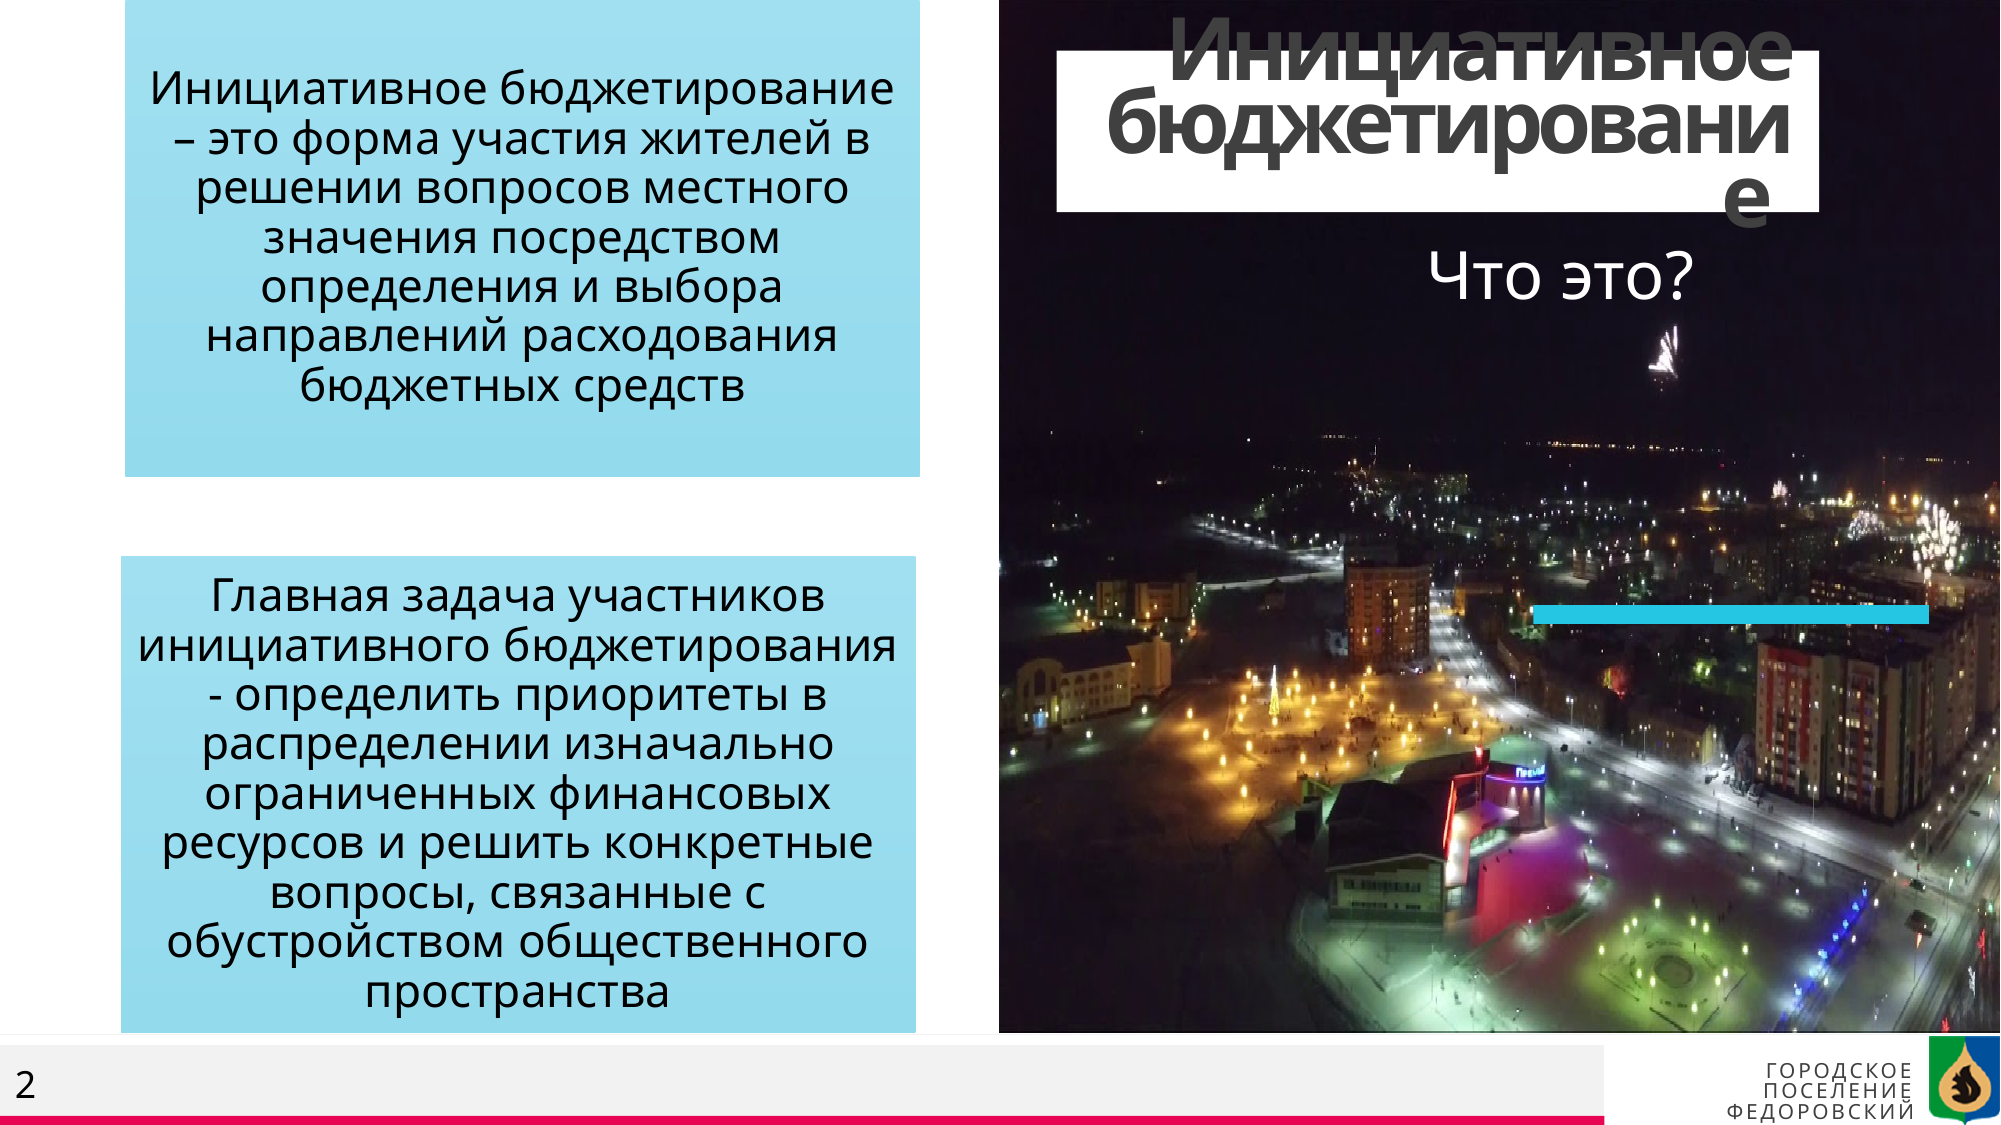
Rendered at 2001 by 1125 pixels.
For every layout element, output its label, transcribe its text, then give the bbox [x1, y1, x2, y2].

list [70, 0, 969, 1033]
picture [999, 0, 2000, 1033]
slide_number 2 [0, 1054, 71, 1125]
picture [1929, 1036, 2000, 1125]
